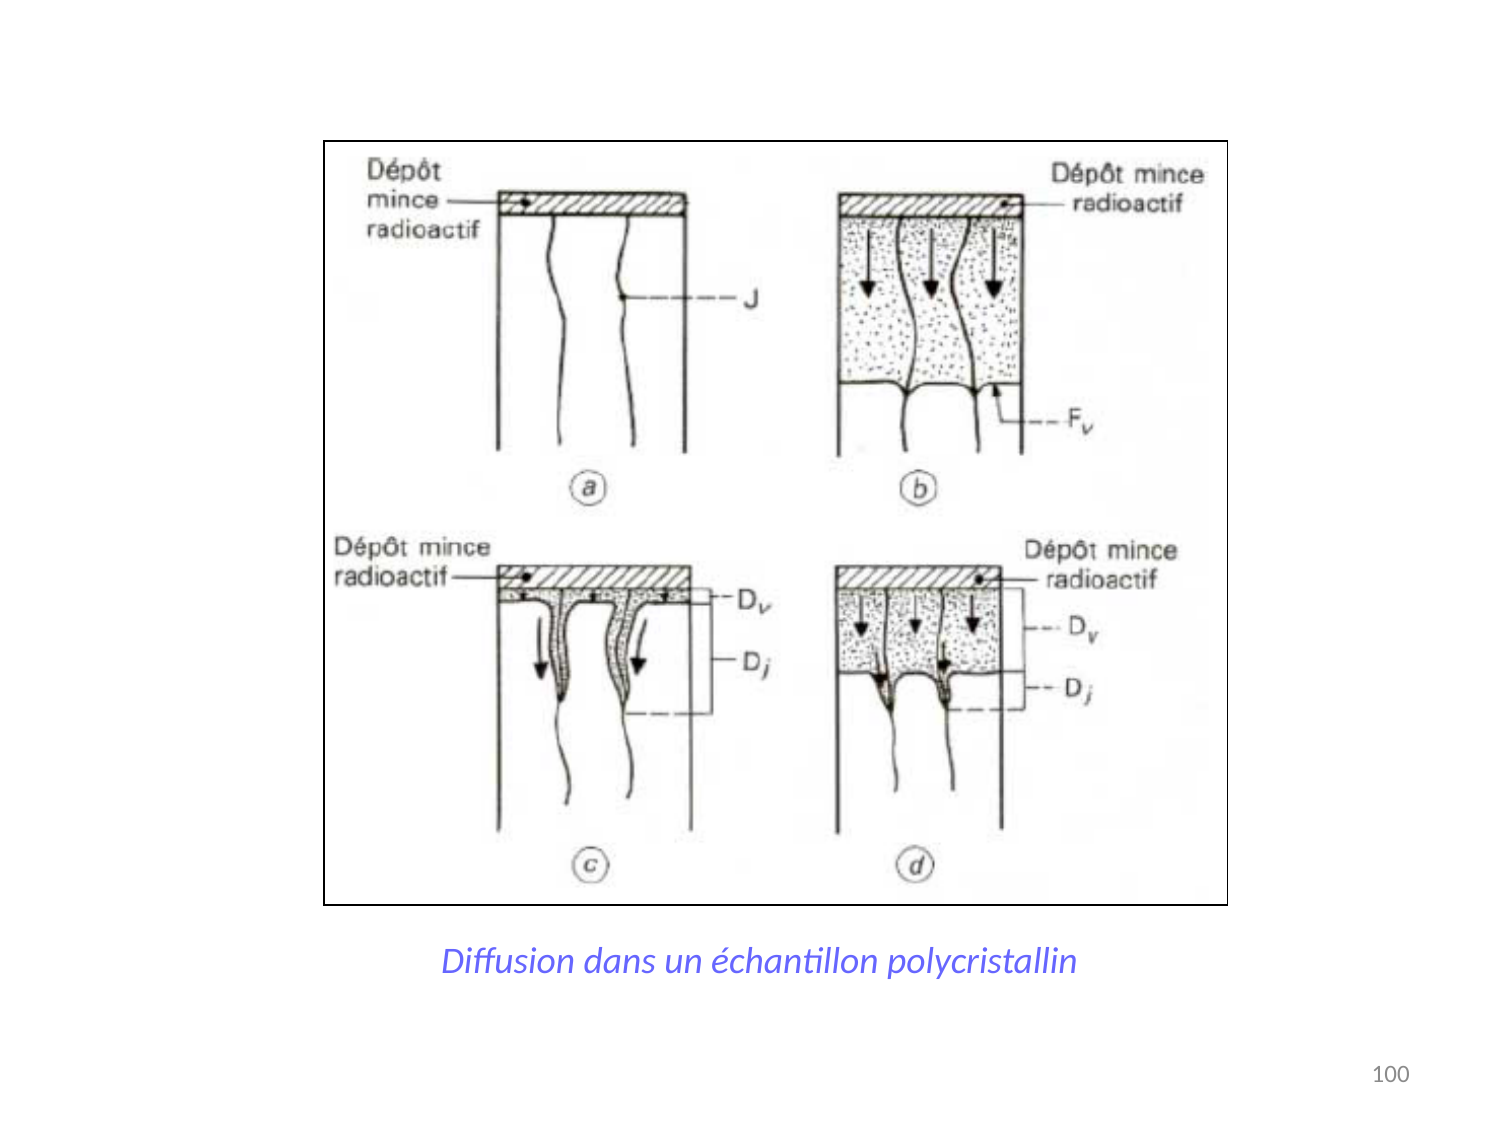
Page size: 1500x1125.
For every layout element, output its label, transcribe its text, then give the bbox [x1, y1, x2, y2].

picture [324, 141, 1228, 905]
slide_number 100 [1074, 1042, 1425, 1103]
text_box Diffusion dans un échantillon polycristallin [426, 928, 1094, 989]
